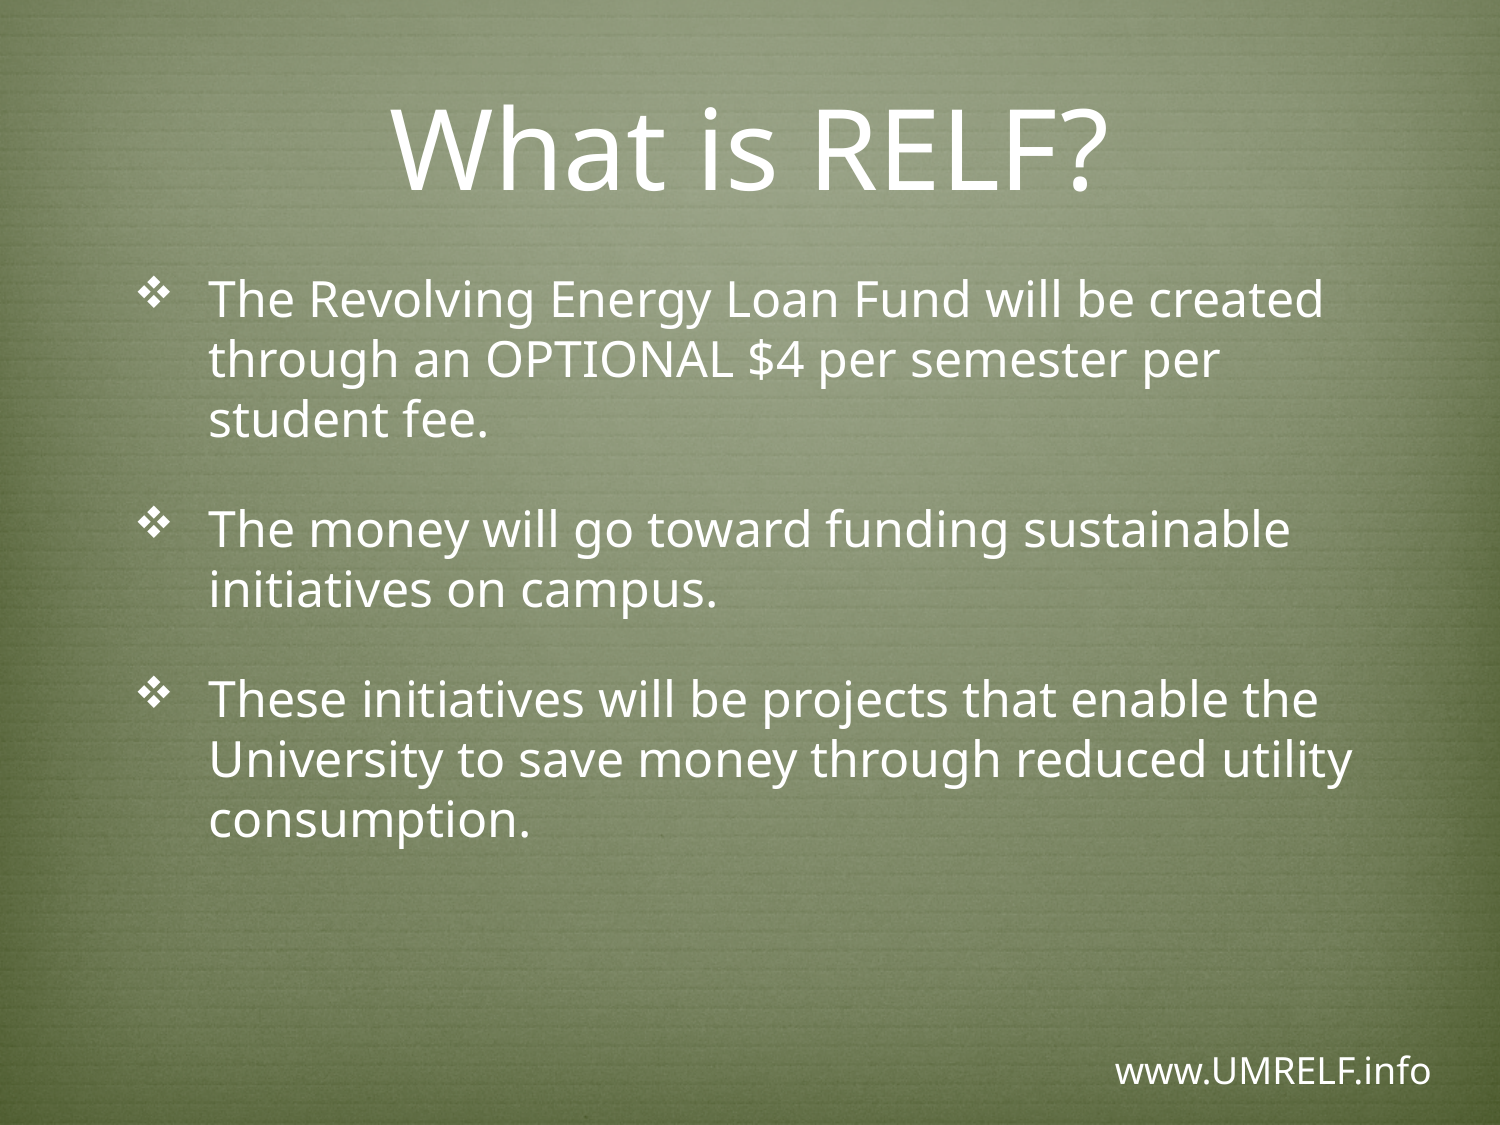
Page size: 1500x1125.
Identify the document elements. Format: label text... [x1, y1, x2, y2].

list The Revolving Energy Loan Fund will be created through an OPTIONAL $4 per semester per student fee. The money will go toward funding sustainable initiatives on campus. These initiatives will be projects that enable the University to save money through reduced utility consumption. [118, 260, 1382, 1011]
text_box www.UMRELF.info [1100, 1039, 1500, 1099]
title What is RELF? [118, 51, 1382, 240]
